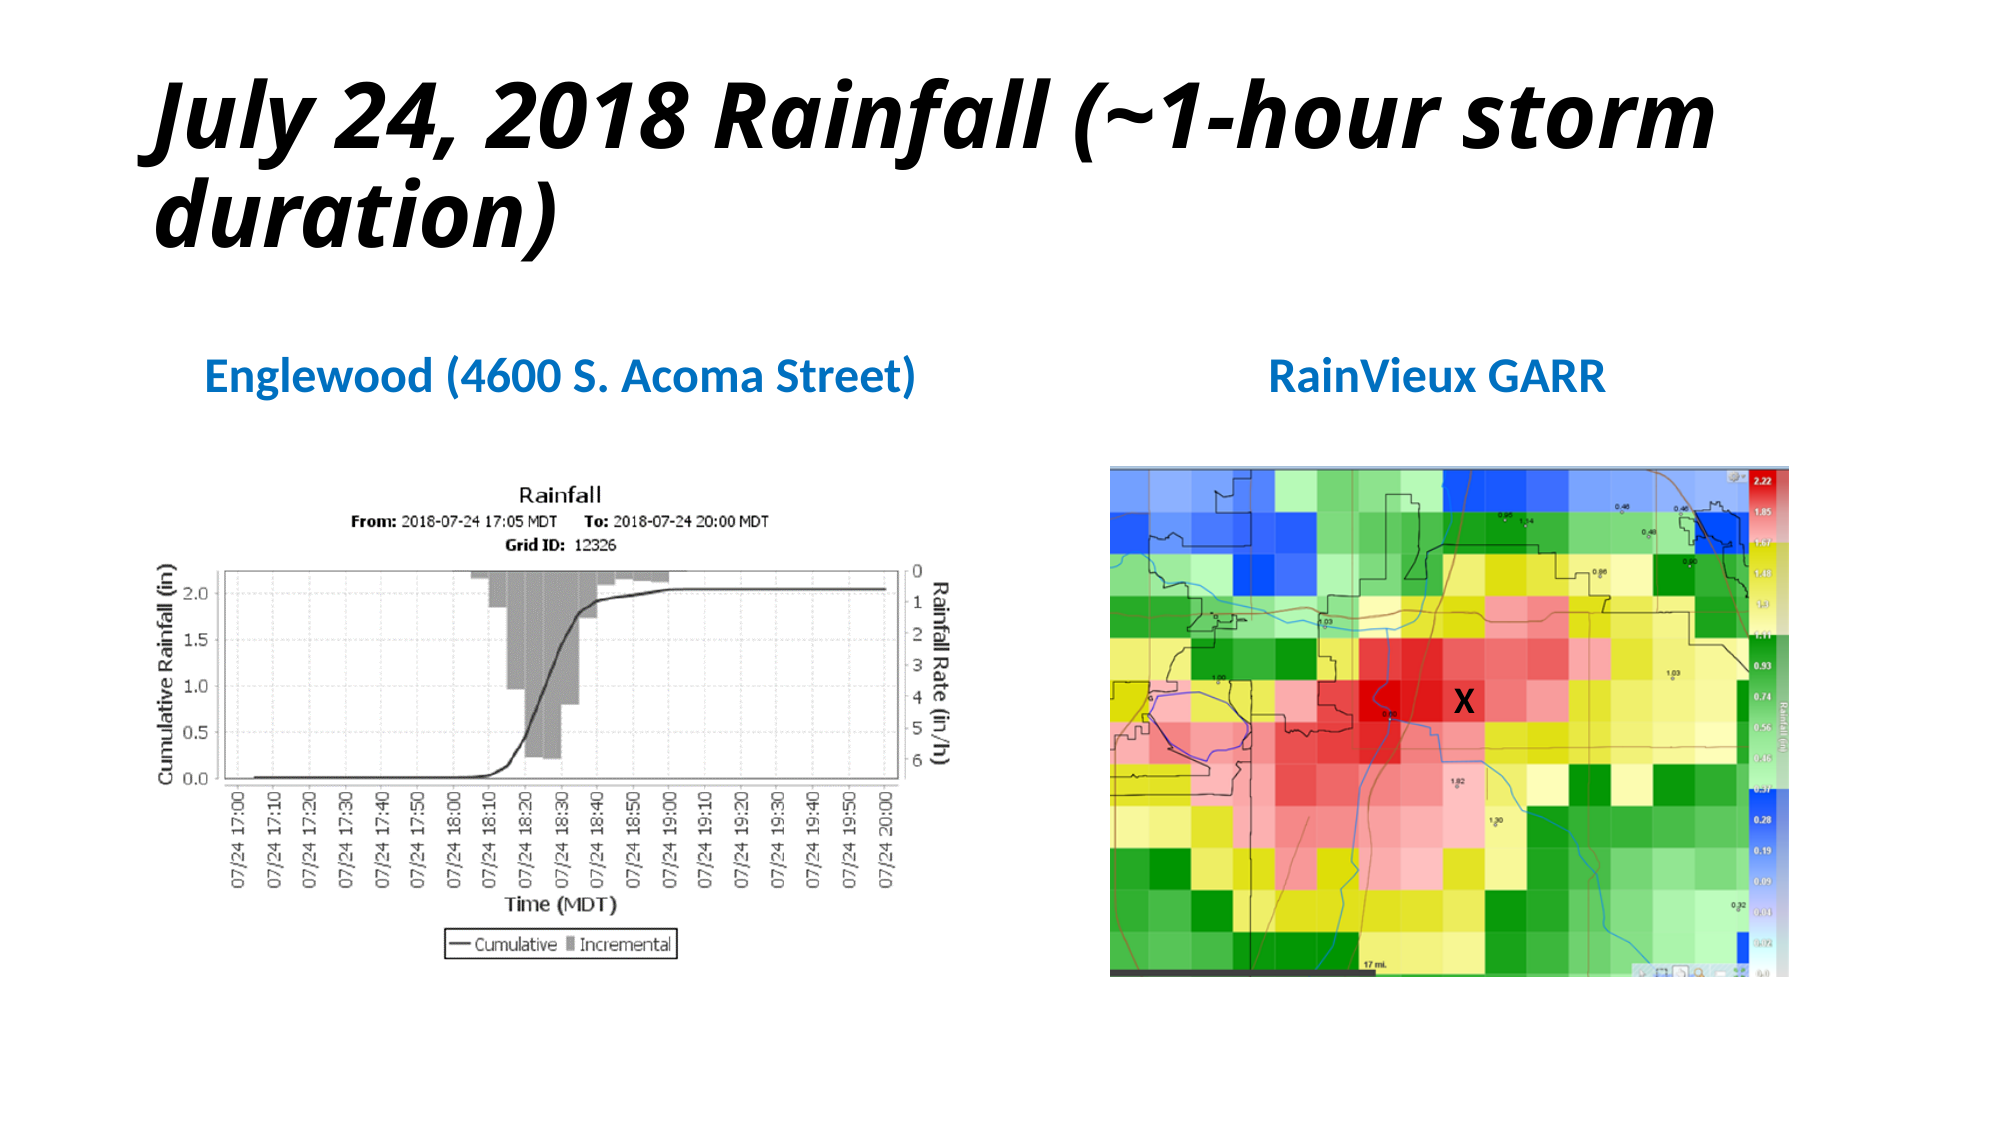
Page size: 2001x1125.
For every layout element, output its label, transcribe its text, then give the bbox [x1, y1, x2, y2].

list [1110, 466, 1789, 977]
list Englewood (4600 S. Acoma Street) [137, 275, 984, 411]
list RainVieux GARR [1012, 275, 1863, 411]
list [137, 466, 984, 960]
title July 24, 2018 Rainfall (~1-hour storm duration) [137, 59, 1863, 278]
